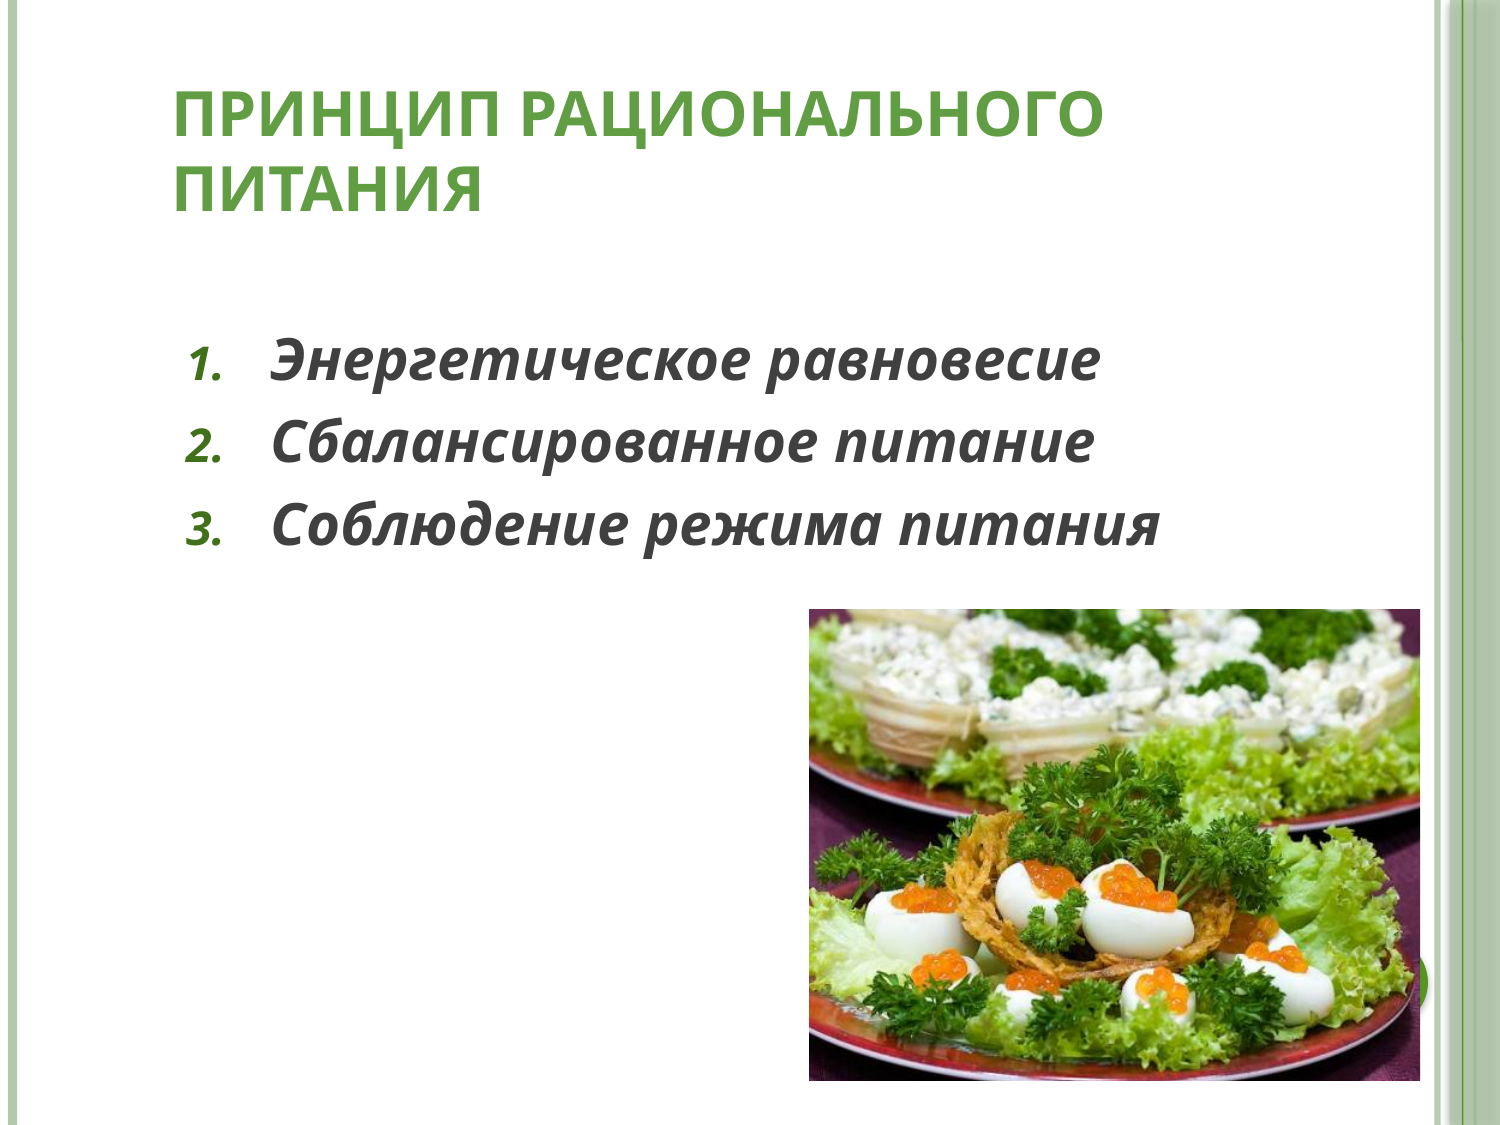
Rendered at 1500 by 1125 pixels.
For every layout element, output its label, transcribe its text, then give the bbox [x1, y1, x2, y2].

text_box Энергетическое равновесие Сбалансированное питание Соблюдение режима питания [171, 314, 1184, 646]
text_box ПРИНЦИП РАЦИОНАЛЬНОГО ПИТАНИЯ [155, 66, 1139, 232]
picture [808, 609, 1421, 1082]
